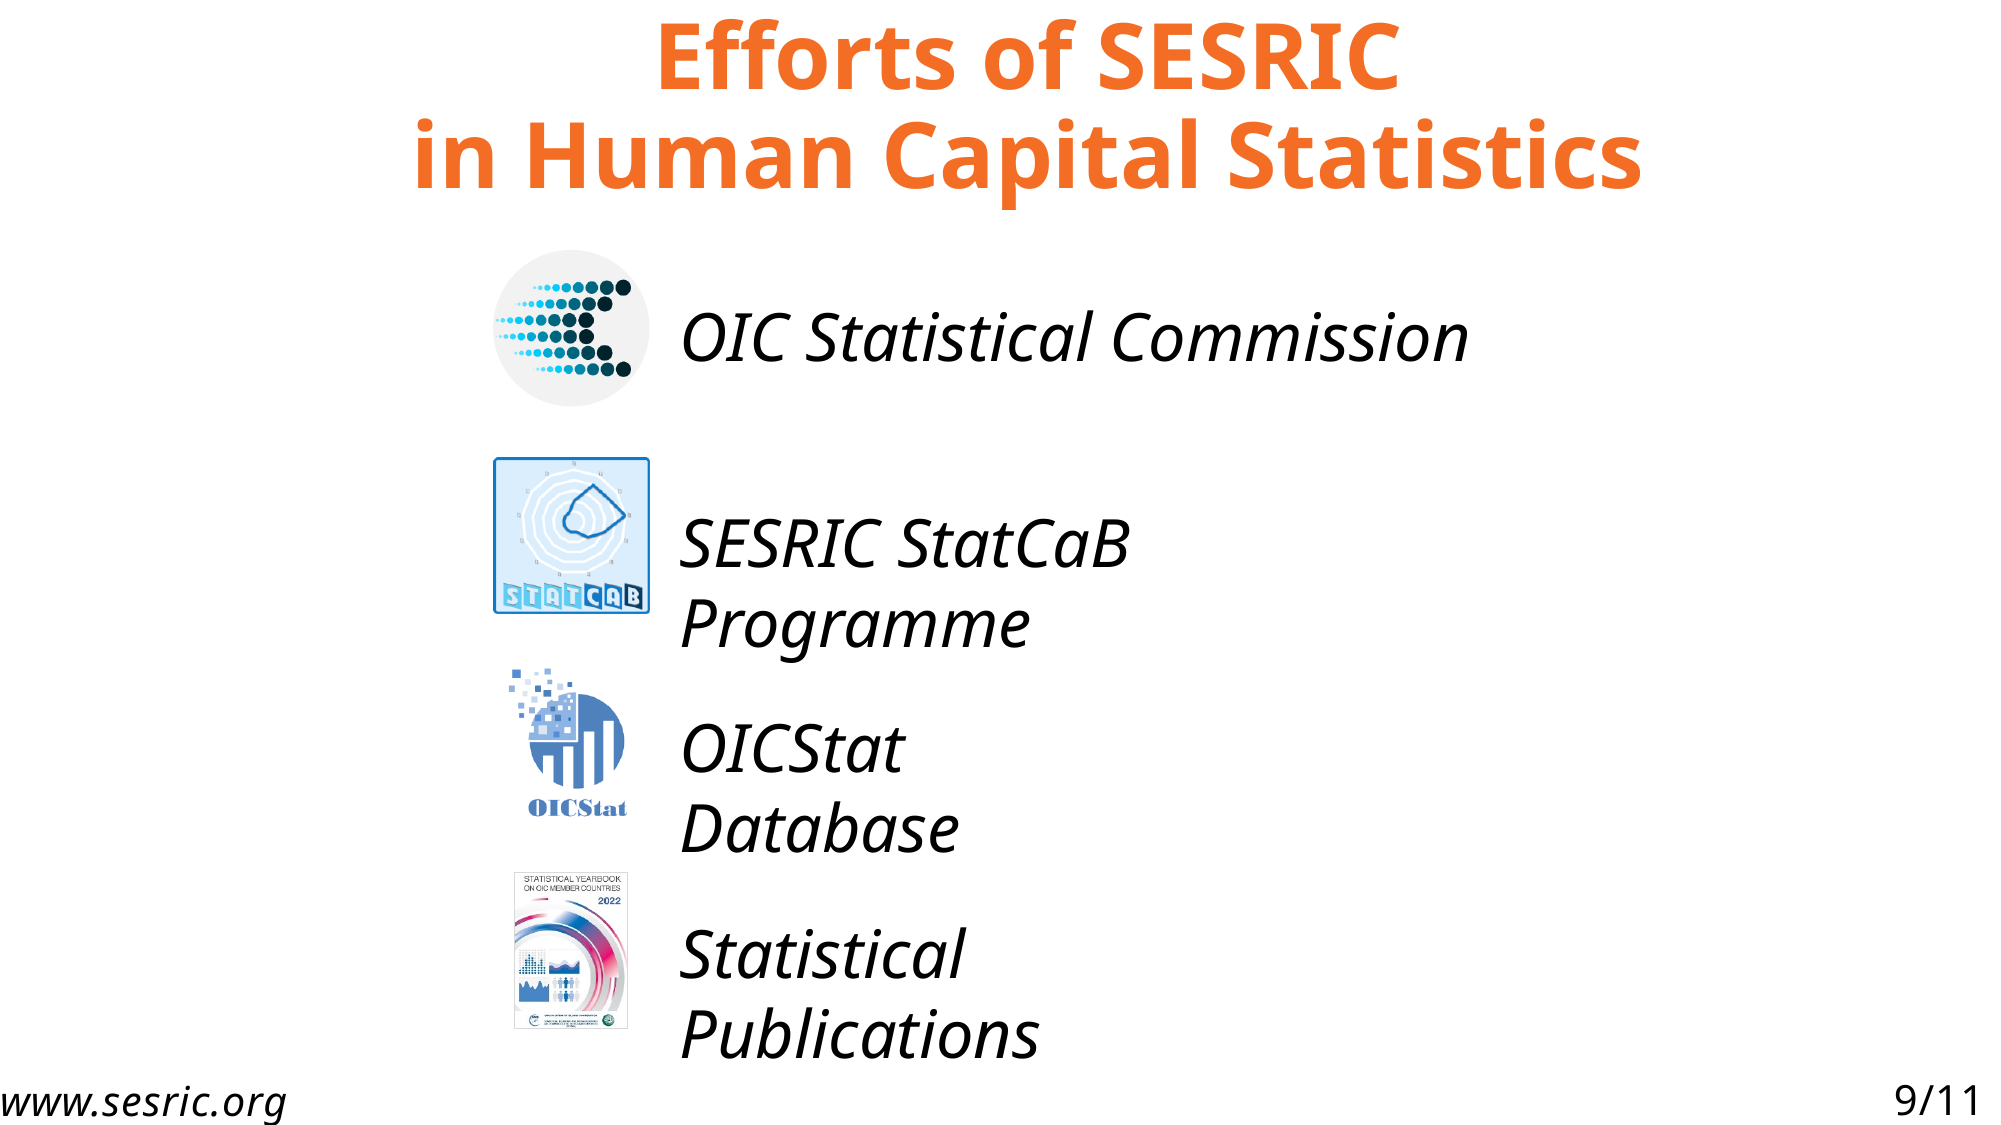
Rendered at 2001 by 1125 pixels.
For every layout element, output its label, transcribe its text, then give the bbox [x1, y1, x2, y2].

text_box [493, 249, 1507, 1029]
text_box www.sesric.org [0, 1079, 289, 1125]
text_box 9/11 [1878, 1079, 2000, 1125]
title Efforts of SESRIC in Human Capital Statistics [183, 6, 1873, 209]
